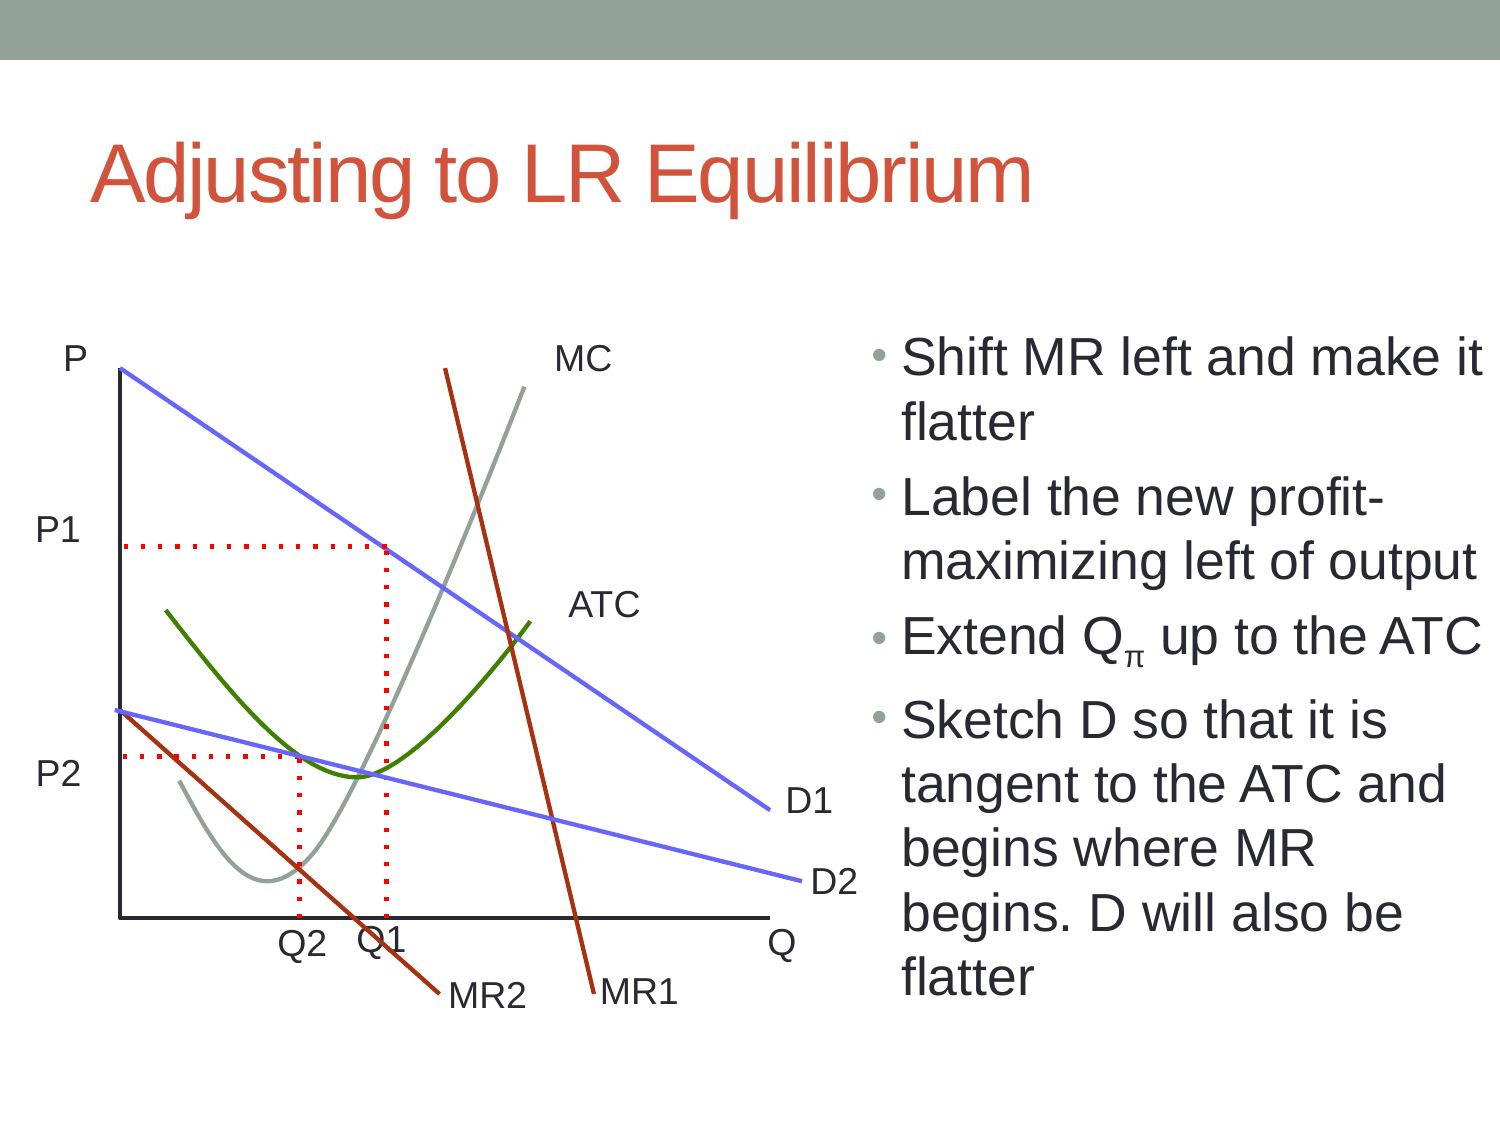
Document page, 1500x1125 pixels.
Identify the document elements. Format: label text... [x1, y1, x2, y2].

text_box D2 [795, 849, 874, 910]
text_box P [48, 326, 104, 387]
text_box P2 [20, 741, 97, 802]
text_box MR1 [585, 959, 694, 1020]
text_box [603, 892, 761, 920]
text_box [601, 367, 771, 706]
list Shift MR left and make it flatter Label the new profit-maximizing left of output Extend Qπ up to the ATC Sketch D so that it is tangent to the ATC and begins where MR begins. D will also be flatter [856, 314, 1500, 1089]
text_box MR2 [433, 1001, 543, 1024]
title Adjusting to LR Equilibrium [75, 87, 1425, 250]
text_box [119, 367, 595, 706]
text_box D1 [811, 768, 849, 829]
text_box P1 [20, 497, 96, 558]
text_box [447, 892, 595, 995]
text_box MC [539, 326, 628, 364]
text_box Q [752, 910, 812, 971]
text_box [114, 709, 803, 882]
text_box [119, 891, 440, 995]
